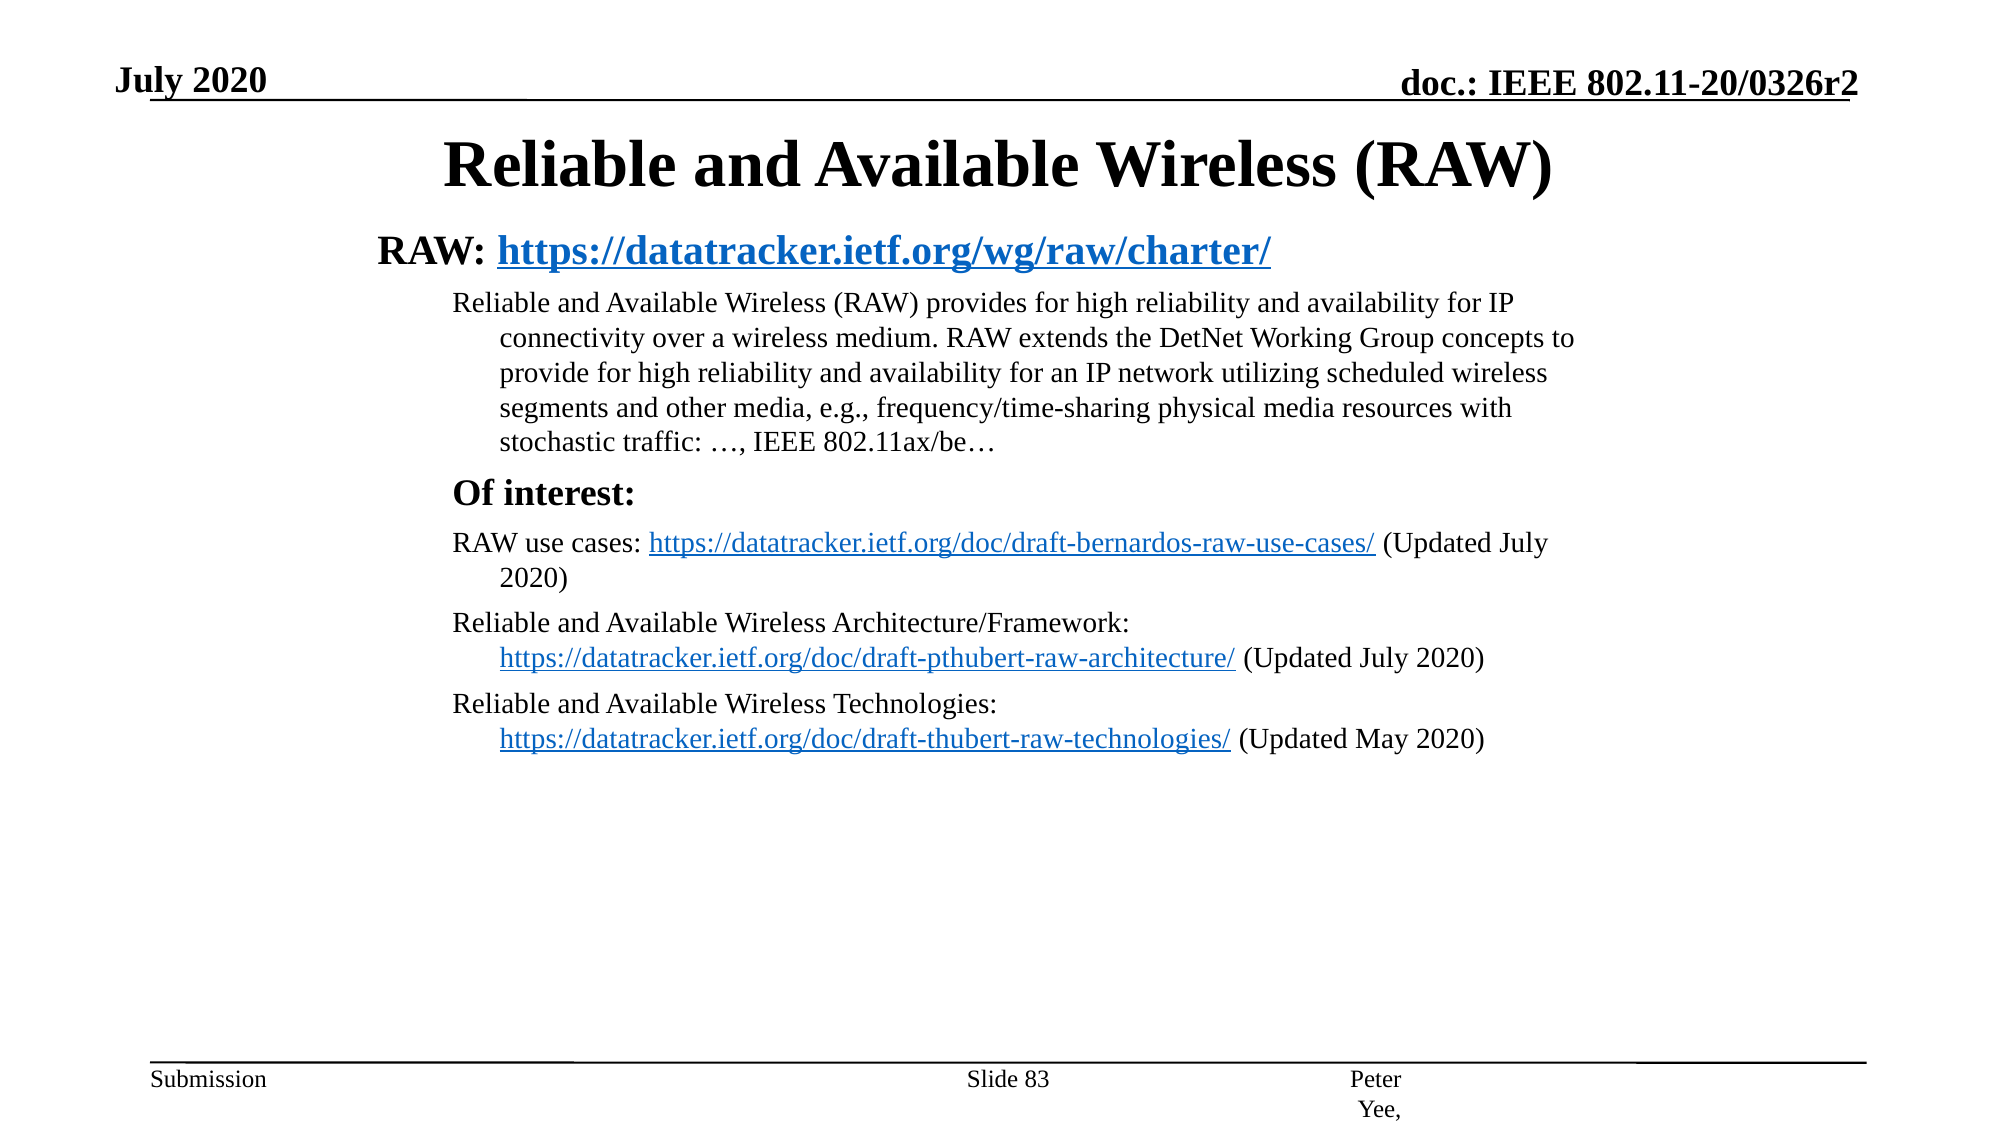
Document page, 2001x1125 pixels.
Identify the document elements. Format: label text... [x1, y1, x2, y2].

slide_number Slide 83 [950, 1061, 1067, 1123]
list RAW: https://datatracker.ietf.org/wg/raw/charter/ Reliable and Available Wireless (RAW) provides for high reliability and availability for IP connectivity over a wireless medium. RAW extends the DetNet Working Group concepts to provide for high reliability and availability for an IP network utilizing scheduled wireless segments and other media, e.g., frequency/time-sharing physical media resources with stochastic traffic: …, IEEE 802.11ax/be… Of interest: RAW use cases: https://datatracker.ietf.org/doc/draft-bernardos-raw-use-cases/ (Updated July 2020) Reliable and Available Wireless Architecture/Framework: https://datatracker.ietf.org/doc/draft-pthubert-raw-architecture/ (Updated July 2020) Reliable and Available Wireless Technologies: https://datatracker.ietf.org/doc/draft-thubert-raw-technologies/ (Updated May 2020) [362, 224, 1638, 1038]
footer Peter Yee, AKAYLA [1324, 1061, 1402, 1125]
title Reliable and Available Wireless (RAW) [149, 112, 1850, 288]
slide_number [114, 0, 426, 101]
